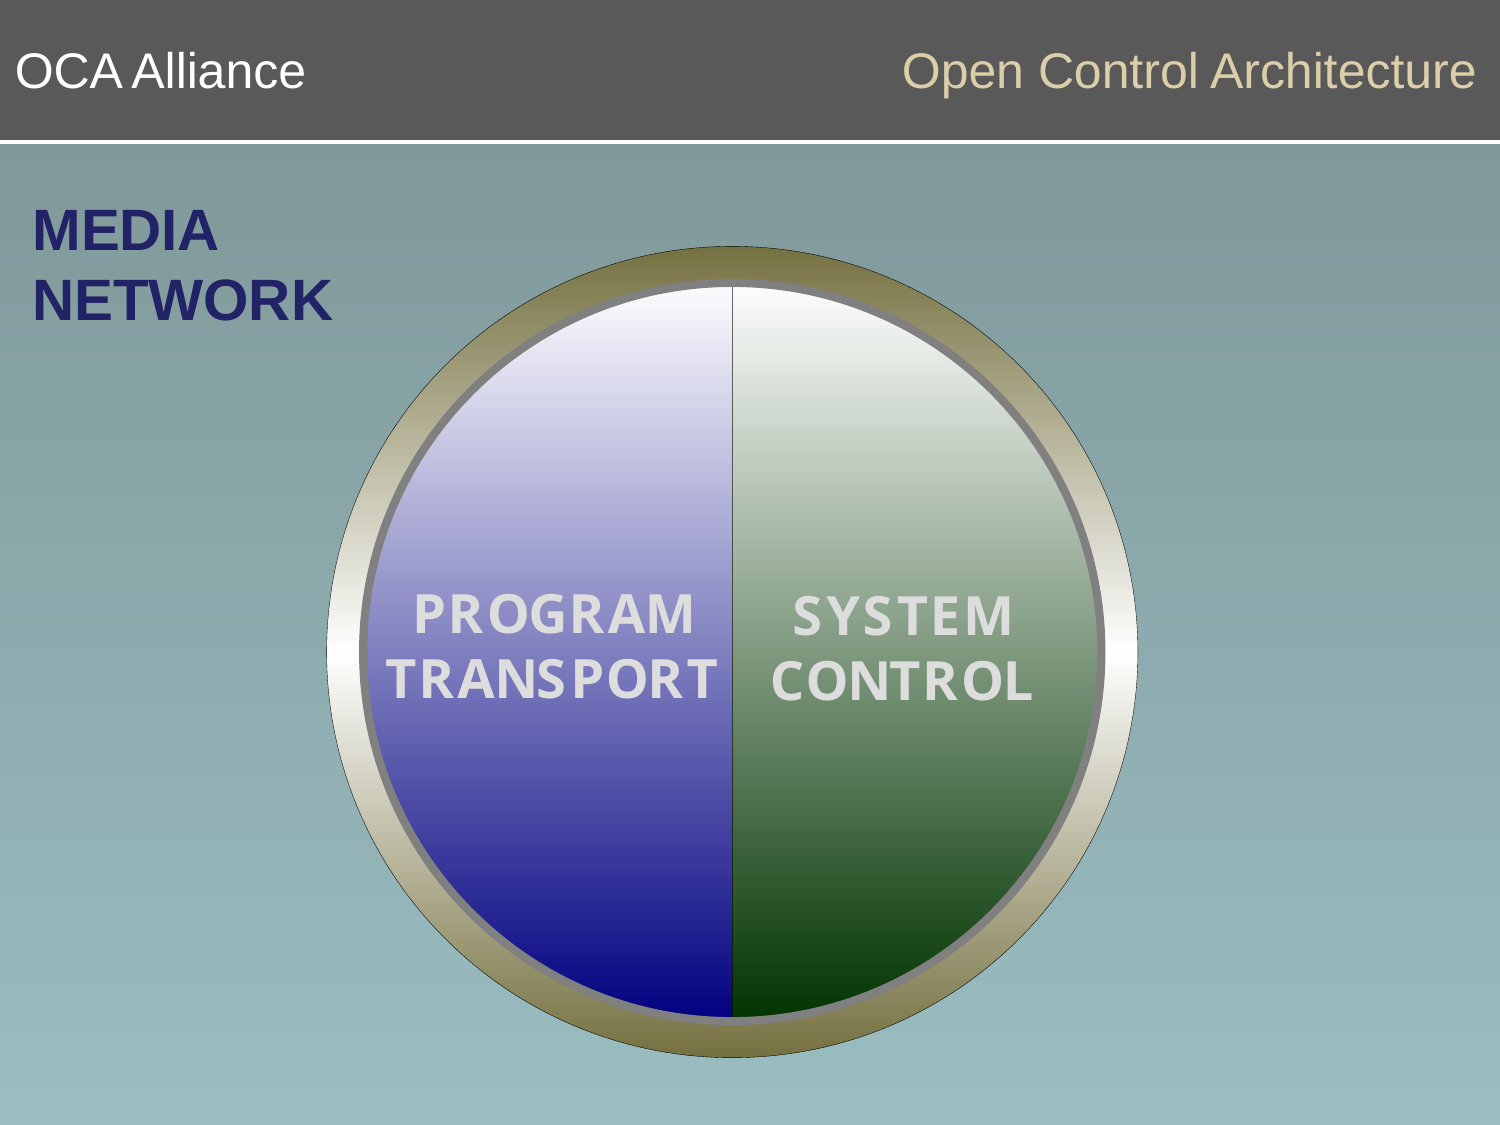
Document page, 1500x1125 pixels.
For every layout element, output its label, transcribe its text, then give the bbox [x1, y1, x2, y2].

picture [324, 244, 1140, 1060]
text_box MEDIA NETWORK [17, 184, 408, 386]
